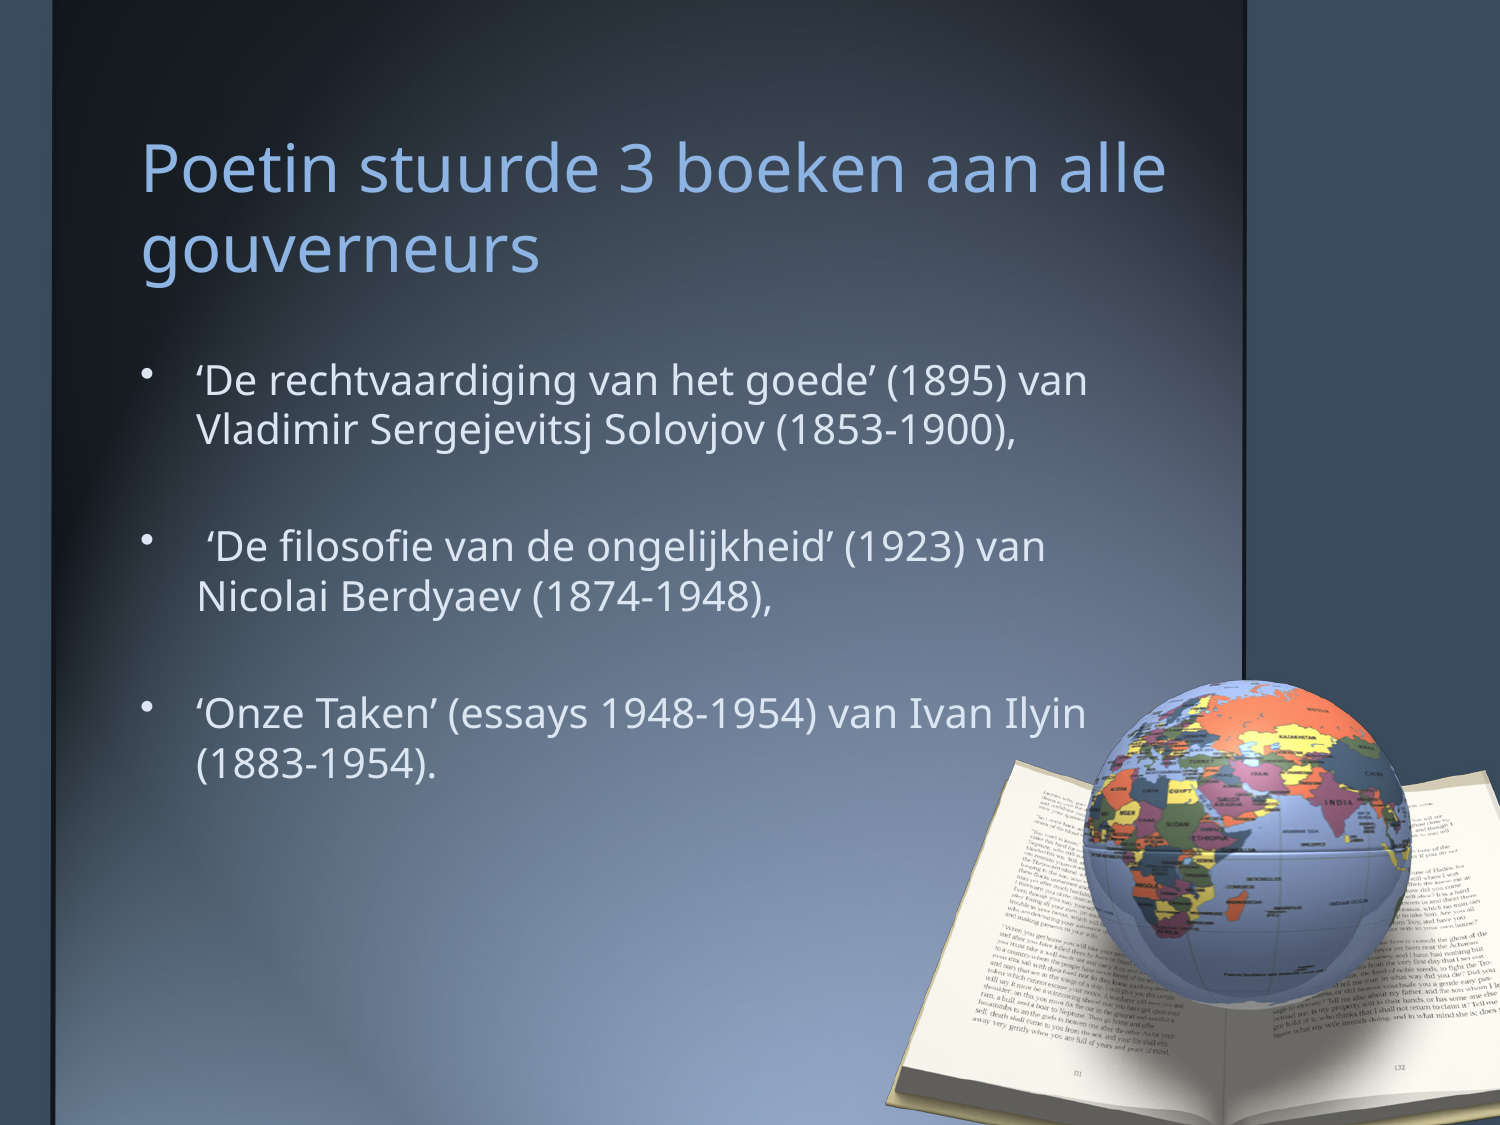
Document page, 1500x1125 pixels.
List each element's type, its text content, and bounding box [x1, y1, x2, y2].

title Poetin stuurde 3 boeken aan alle gouverneurs [124, 137, 1201, 276]
list ‘De rechtvaardiging van het goede’ (1895) van Vladimir Sergejevitsj Solovjov (1853-1900), ‘De filosofie van de ongelijkheid’ (1923) van Nicolai Berdyaev (1874-1948), ‘Onze Taken’ (essays 1948-1954) van Ivan Ilyin (1883-1954). [124, 287, 1201, 1001]
picture [0, 0, 1500, 1125]
